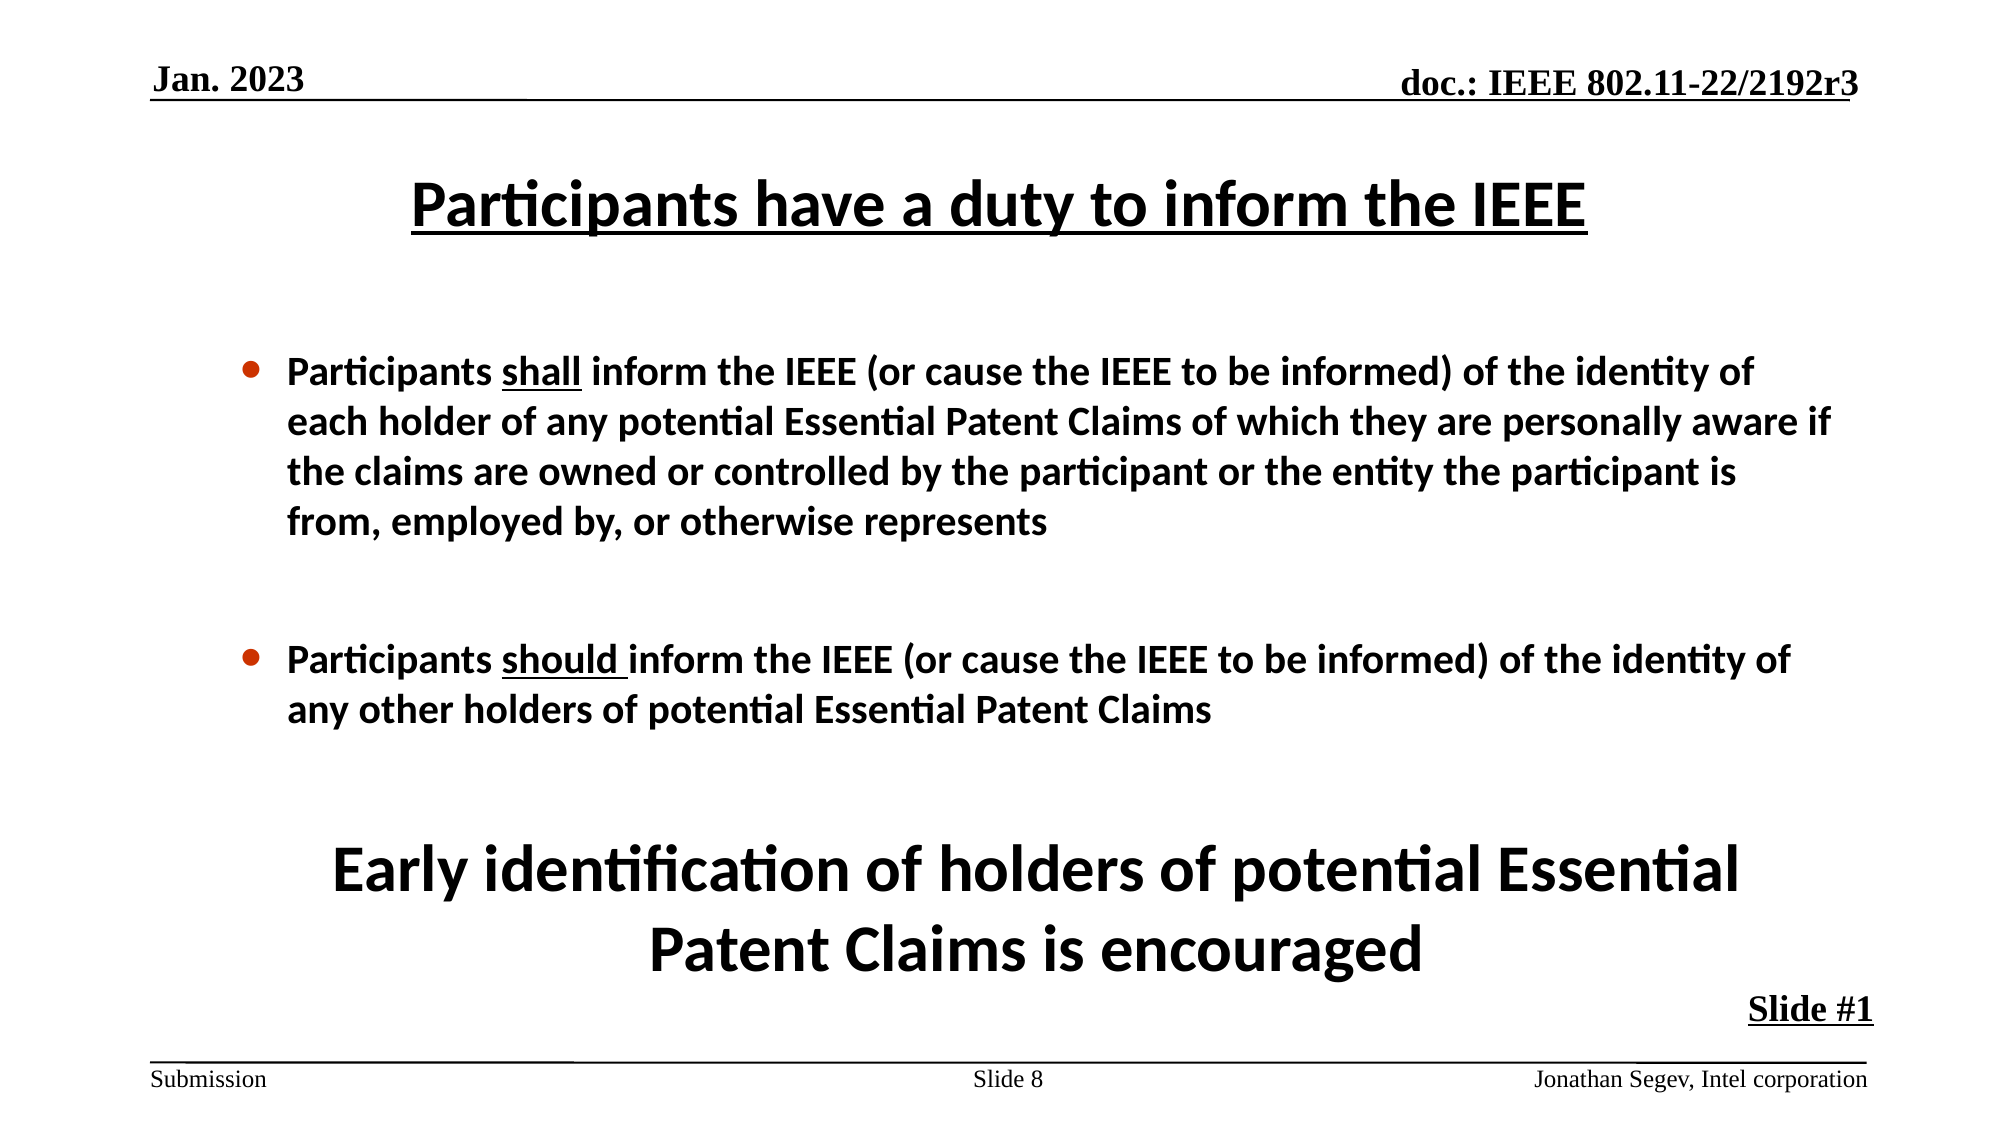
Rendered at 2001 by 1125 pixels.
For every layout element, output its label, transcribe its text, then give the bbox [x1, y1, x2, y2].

slide_number Slide 8 [950, 1061, 1067, 1123]
list Participants shall inform the IEEE (or cause the IEEE to be informed) of the identity of each holder of any potential Essential Patent Claims of which they are personally aware if the claims are owned or controlled by the participant or the entity the participant is from, employed by, or otherwise represents Participants should inform the IEEE (or cause the IEEE to be informed) of the identity of any other holders of potential Essential Patent Claims Early identification of holders of potential Essential Patent Claims is encouraged [149, 336, 1850, 1012]
text_box Slide #1 [1733, 976, 1890, 1037]
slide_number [152, 54, 563, 100]
footer Jonathan Segev, Intel corporation [1171, 1061, 1869, 1093]
title Participants have a duty to inform the IEEE [149, 112, 1850, 288]
